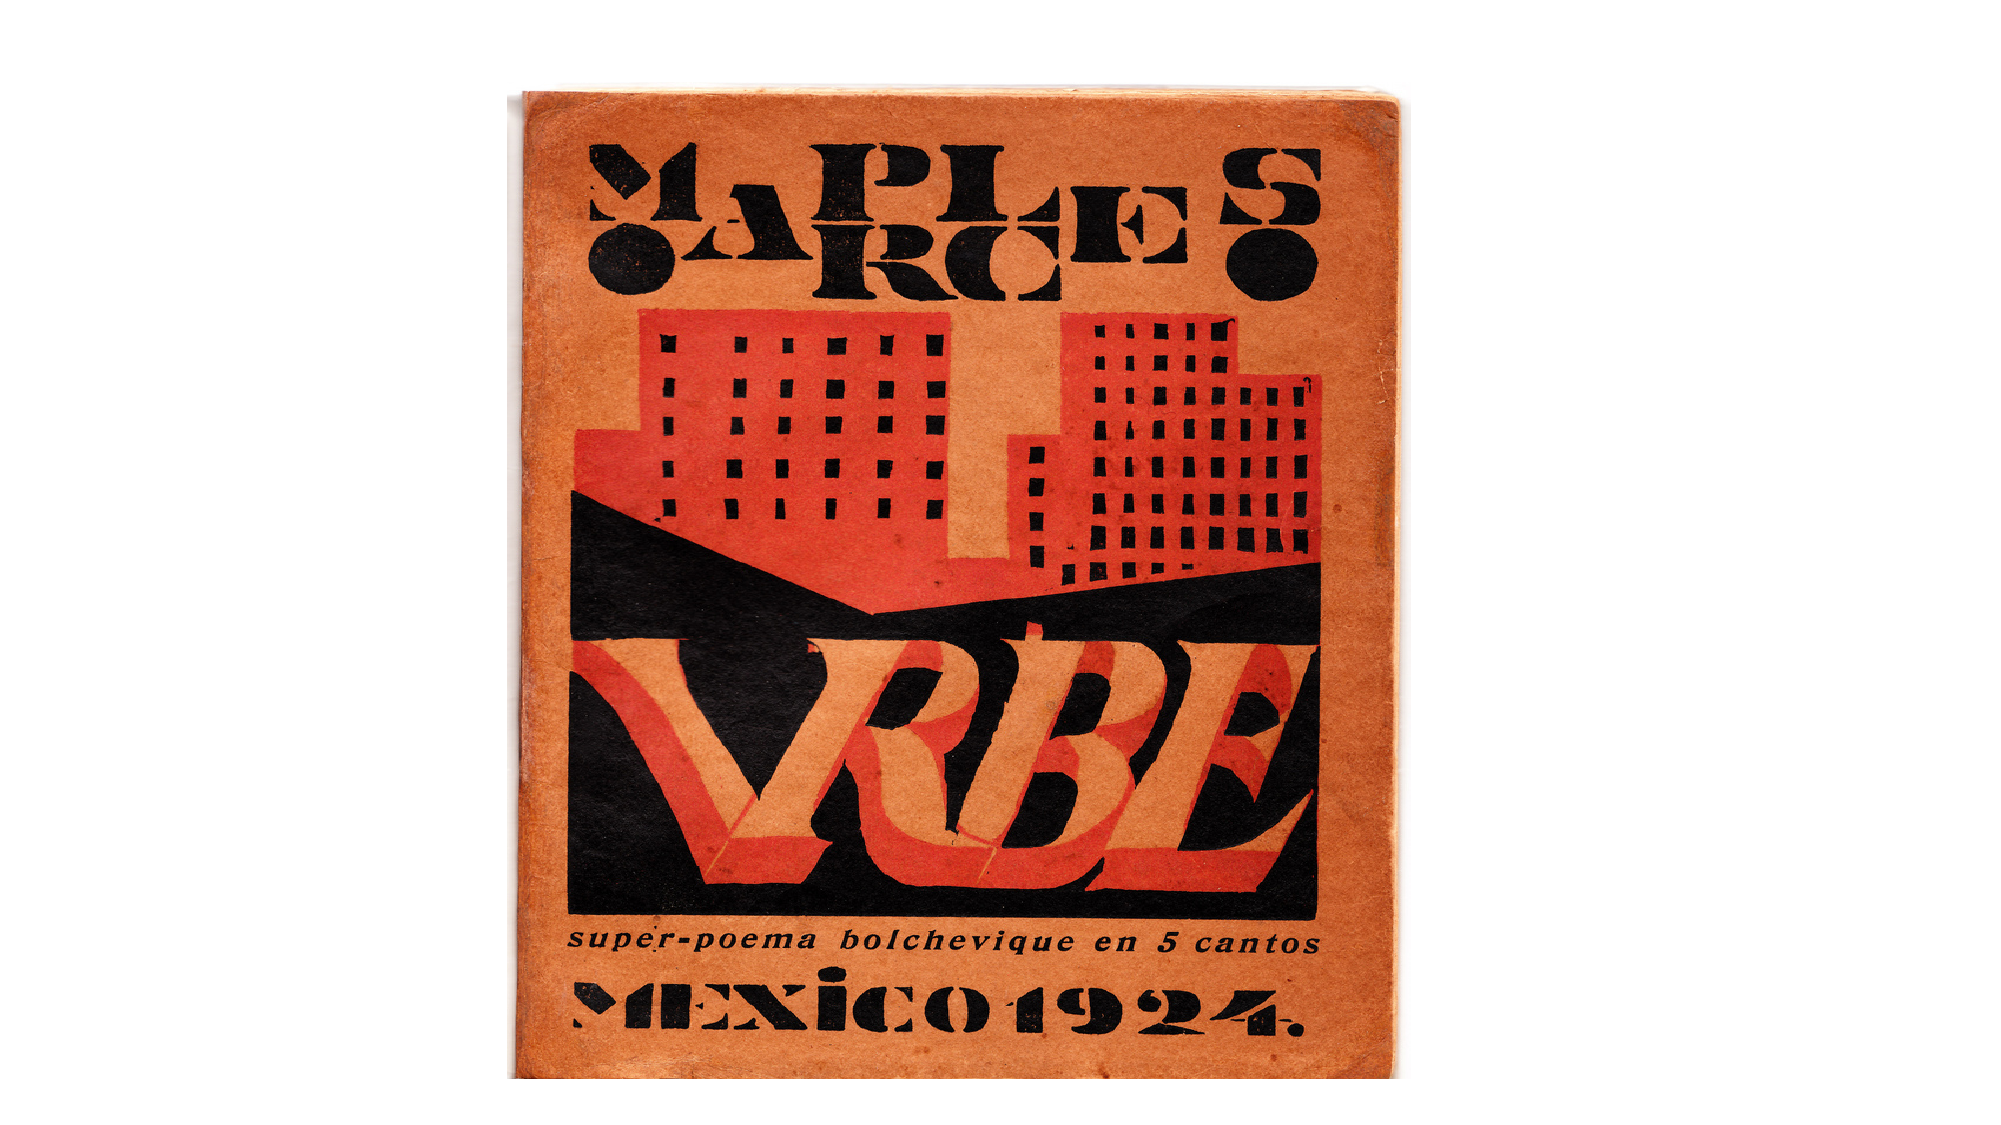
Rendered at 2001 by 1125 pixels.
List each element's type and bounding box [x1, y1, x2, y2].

picture [507, 82, 1411, 1079]
